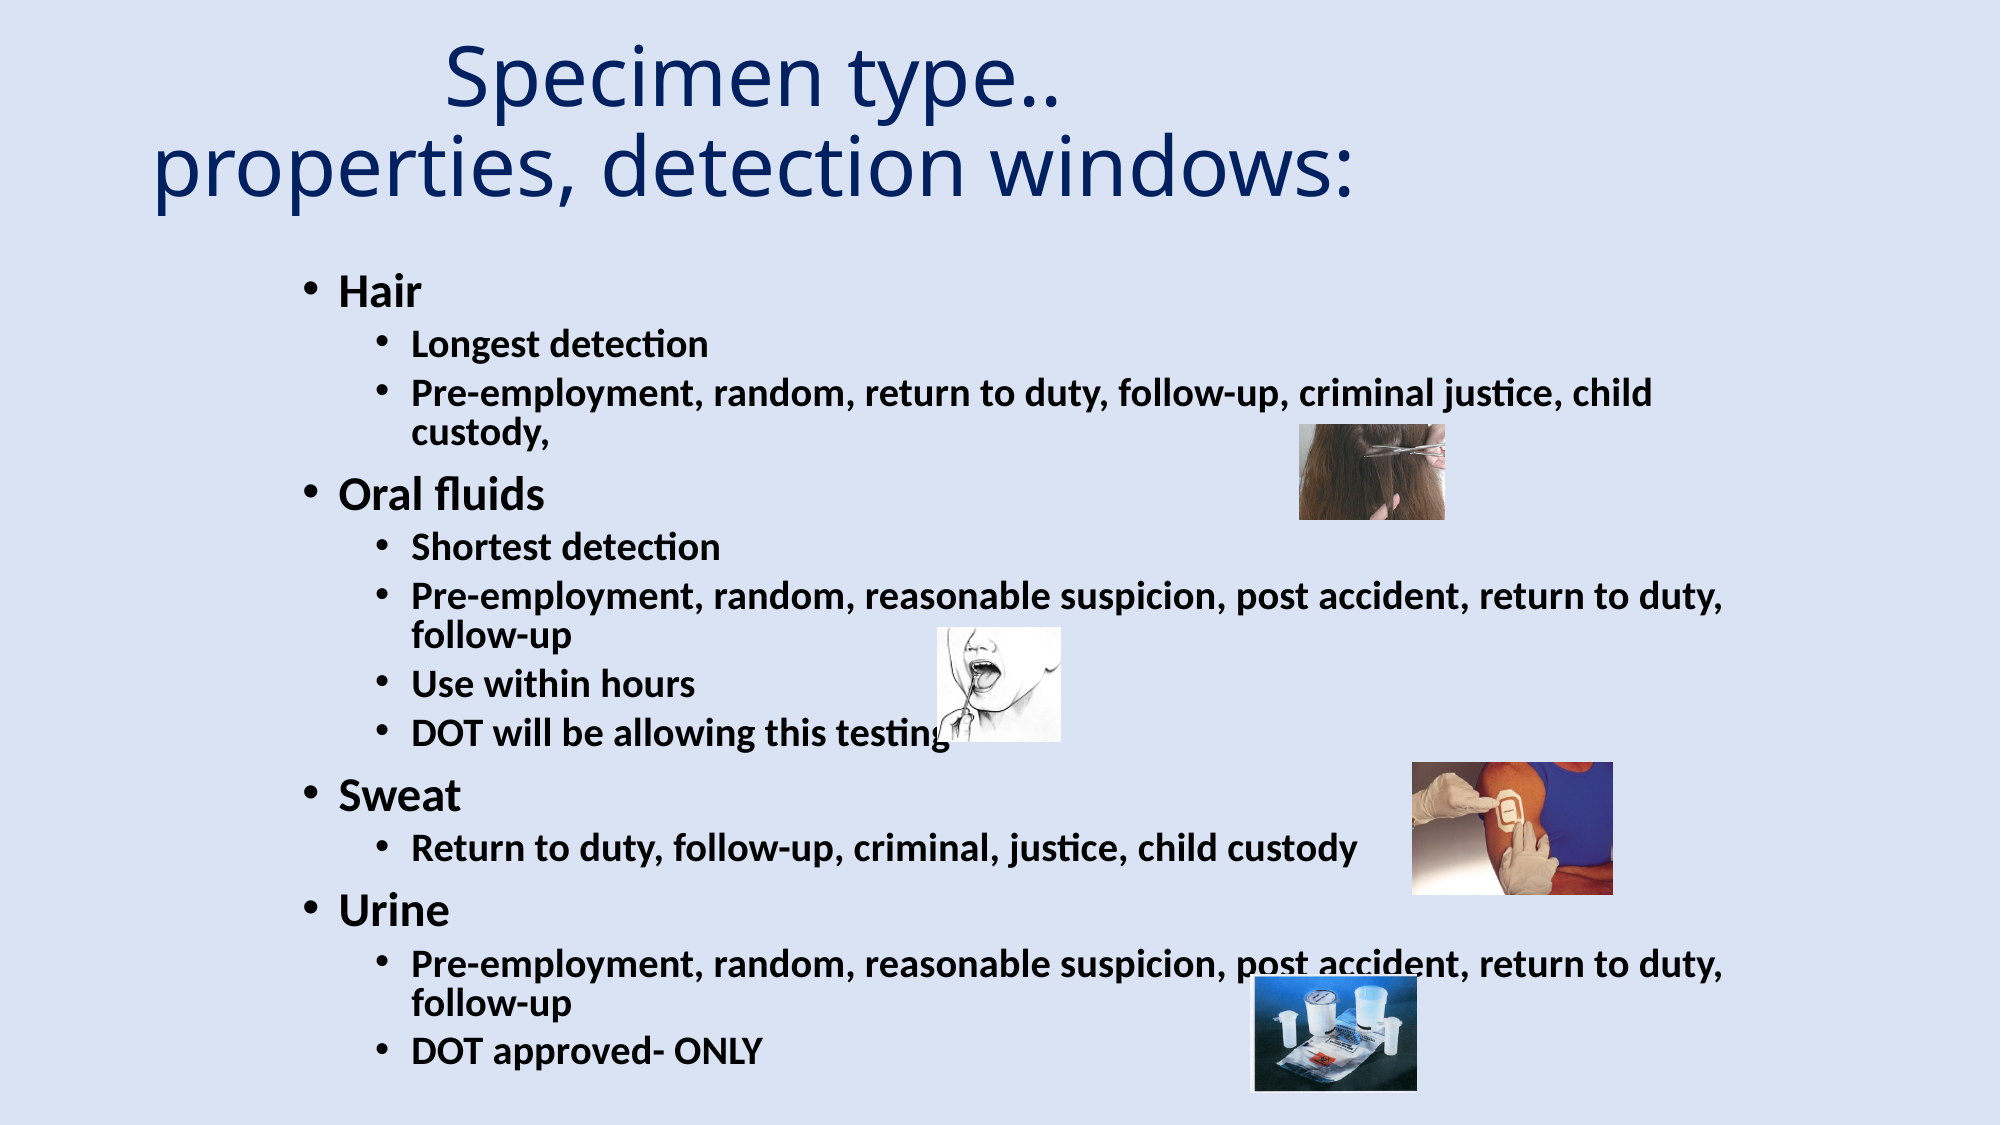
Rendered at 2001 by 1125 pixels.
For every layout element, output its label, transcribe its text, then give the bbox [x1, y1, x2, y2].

list Hair Longest detection Pre-employment, random, return to duty, follow-up, criminal justice, child custody, Oral fluids Shortest detection Pre-employment, random, reasonable suspicion, post accident, return to duty, follow-up Use within hours DOT will be allowing this testing Sweat Return to duty, follow-up, criminal, justice, child custody Urine Pre-employment, random, reasonable suspicion, post accident, return to duty, follow-up DOT approved- ONLY [287, 262, 1750, 1088]
picture [1412, 762, 1613, 896]
picture [1250, 974, 1417, 1094]
picture [937, 627, 1061, 742]
title Specimen type.. properties, detection windows: [91, 19, 1417, 230]
picture [1299, 424, 1445, 520]
